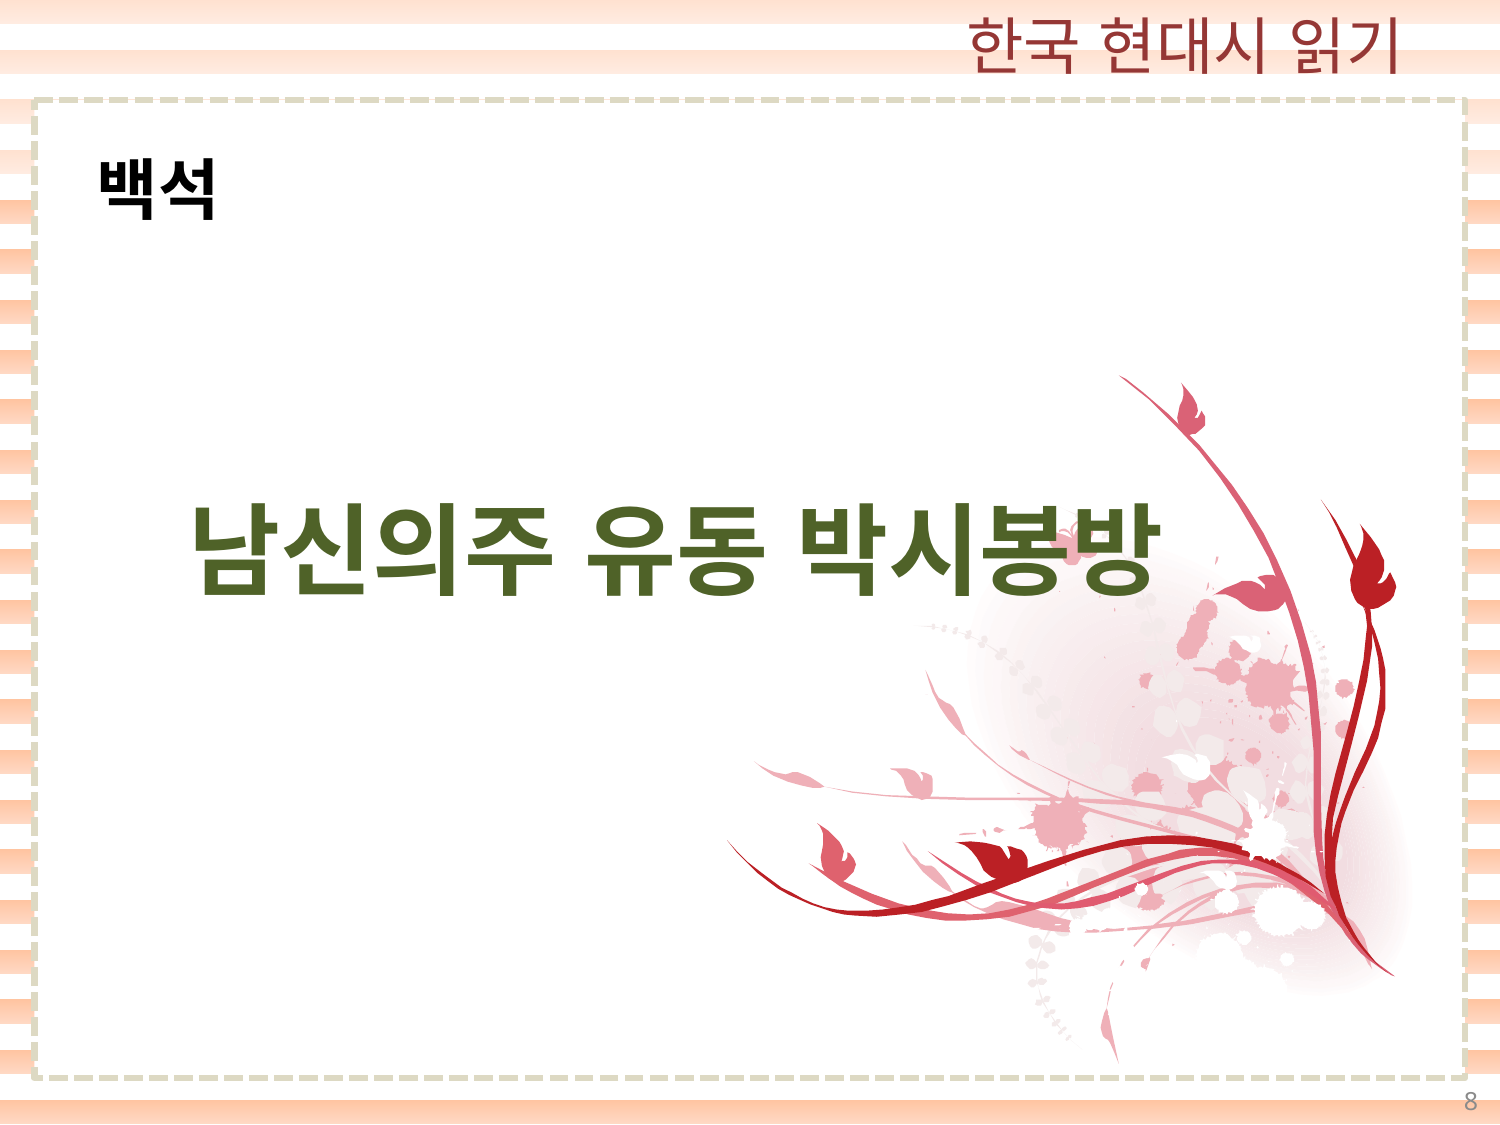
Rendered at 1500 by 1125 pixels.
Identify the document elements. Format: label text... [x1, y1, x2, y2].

picture [714, 365, 1416, 1067]
text_box 남신의주 유동 박시봉방 [59, 479, 709, 615]
slide_number 8 [1415, 1072, 1494, 1125]
text_box 백석 [82, 140, 598, 236]
